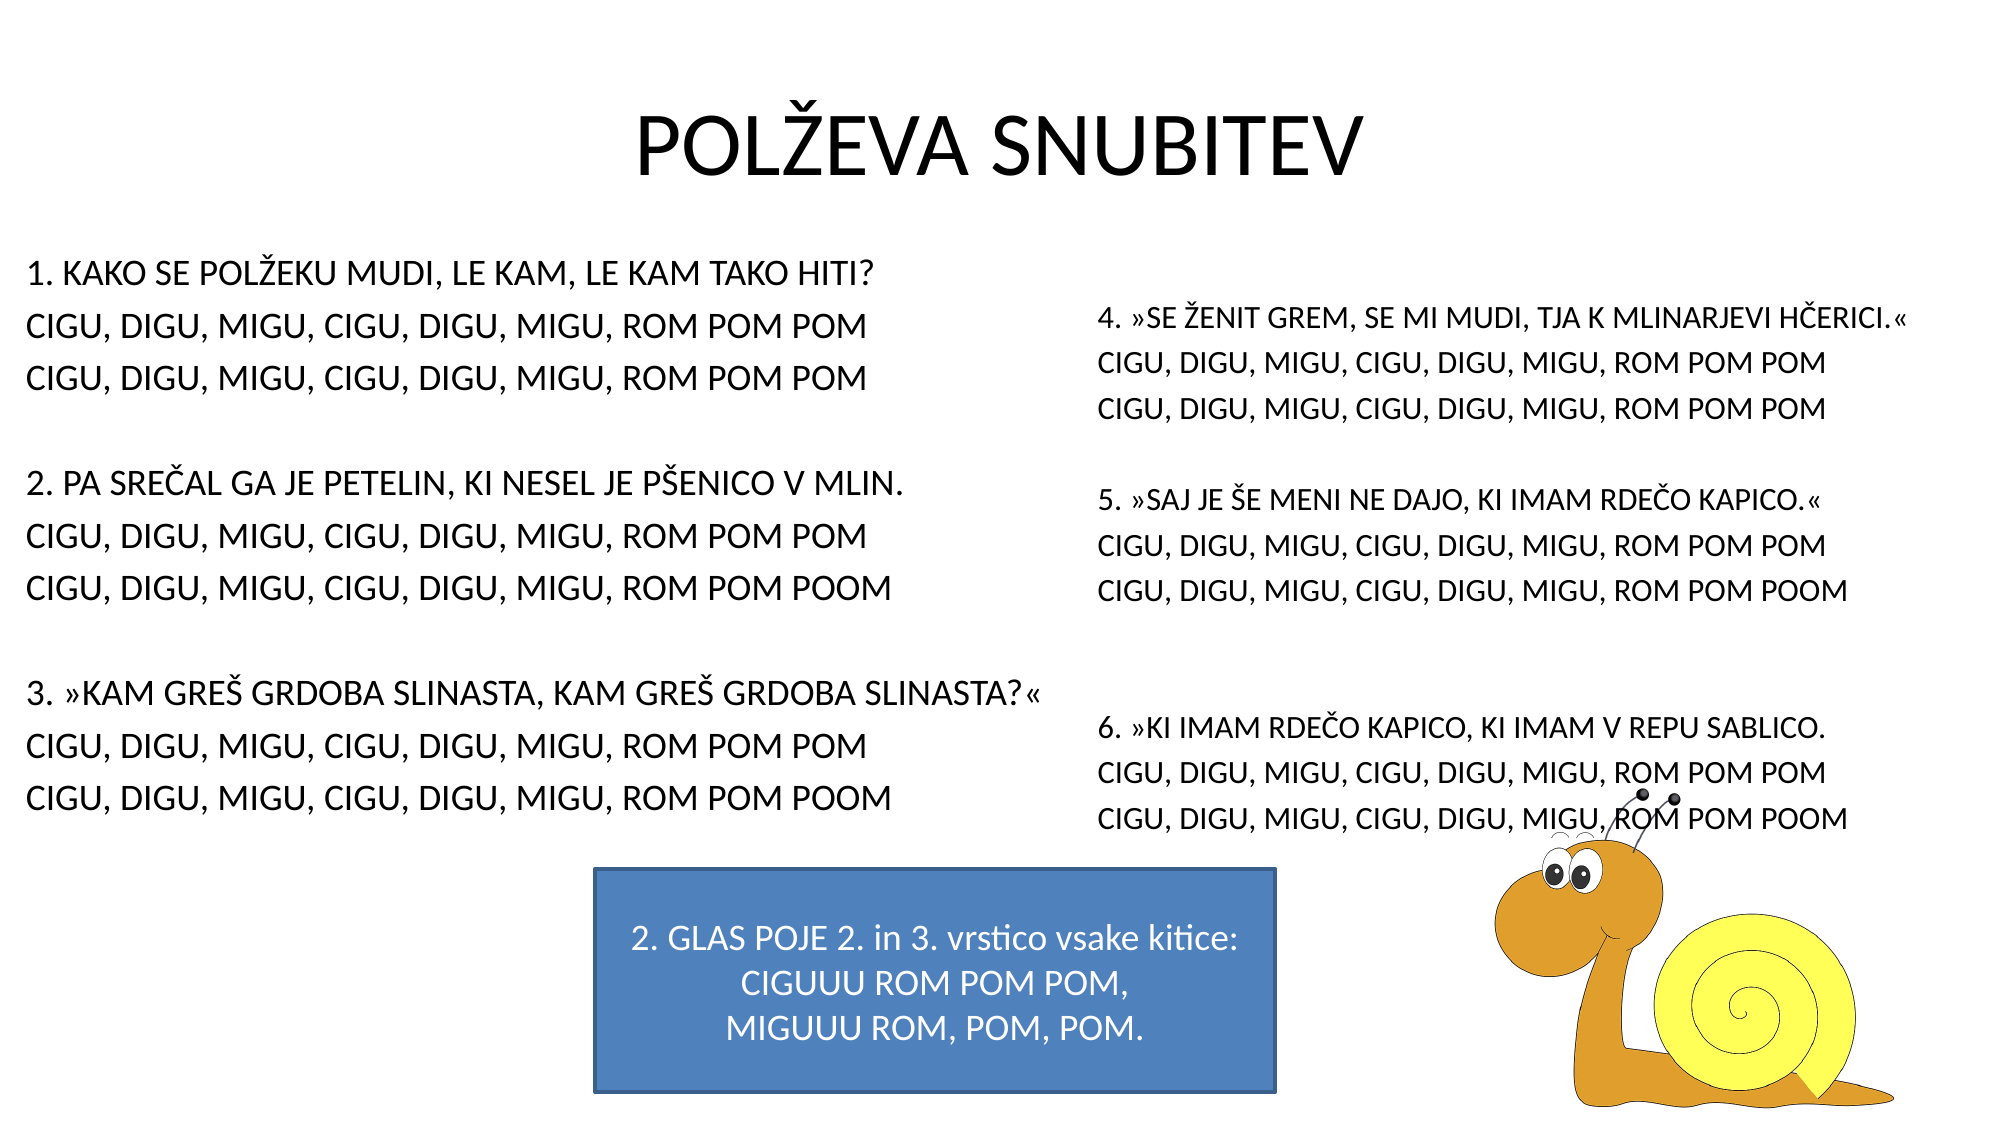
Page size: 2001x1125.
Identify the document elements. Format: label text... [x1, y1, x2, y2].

picture [1492, 787, 1901, 1125]
text_box 4. »SE ŽENIT GREM, SE MI MUDI, TJA K MLINARJEVI HČERICI.« CIGU, DIGU, MIGU, CIGU, DIGU, MIGU, ROM POM POM CIGU, DIGU, MIGU, CIGU, DIGU, MIGU, ROM POM POM 5. »SAJ JE ŠE MENI NE DAJO, KI IMAM RDEČO KAPICO.« CIGU, DIGU, MIGU, CIGU, DIGU, MIGU, ROM POM POM CIGU, DIGU, MIGU, CIGU, DIGU, MIGU, ROM POM POOM 6. »KI IMAM RDEČO KAPICO, KI IMAM V REPU SABLICO. CIGU, DIGU, MIGU, CIGU, DIGU, MIGU, ROM POM POM CIGU, DIGU, MIGU, CIGU, DIGU, MIGU, ROM POM POOM [1082, 196, 2000, 850]
title POLŽEVA SNUBITEV [99, 45, 1900, 233]
list 1. KAKO SE POLŽEKU MUDI, LE KAM, LE KAM TAKO HITI? CIGU, DIGU, MIGU, CIGU, DIGU, MIGU, ROM POM POM CIGU, DIGU, MIGU, CIGU, DIGU, MIGU, ROM POM POM 2. PA SREČAL GA JE PETELIN, KI NESEL JE PŠENICO V MLIN. CIGU, DIGU, MIGU, CIGU, DIGU, MIGU, ROM POM POM CIGU, DIGU, MIGU, CIGU, DIGU, MIGU, ROM POM POOM 3. »KAM GREŠ GRDOBA SLINASTA, KAM GREŠ GRDOBA SLINASTA?« CIGU, DIGU, MIGU, CIGU, DIGU, MIGU, ROM POM POM CIGU, DIGU, MIGU, CIGU, DIGU, MIGU, ROM POM POOM [10, 240, 1083, 961]
text_box 2. GLAS POJE 2. in 3. vrstico vsake kitice: CIGUUU ROM POM POM, MIGUUU ROM, POM, POM. [593, 867, 1277, 1094]
